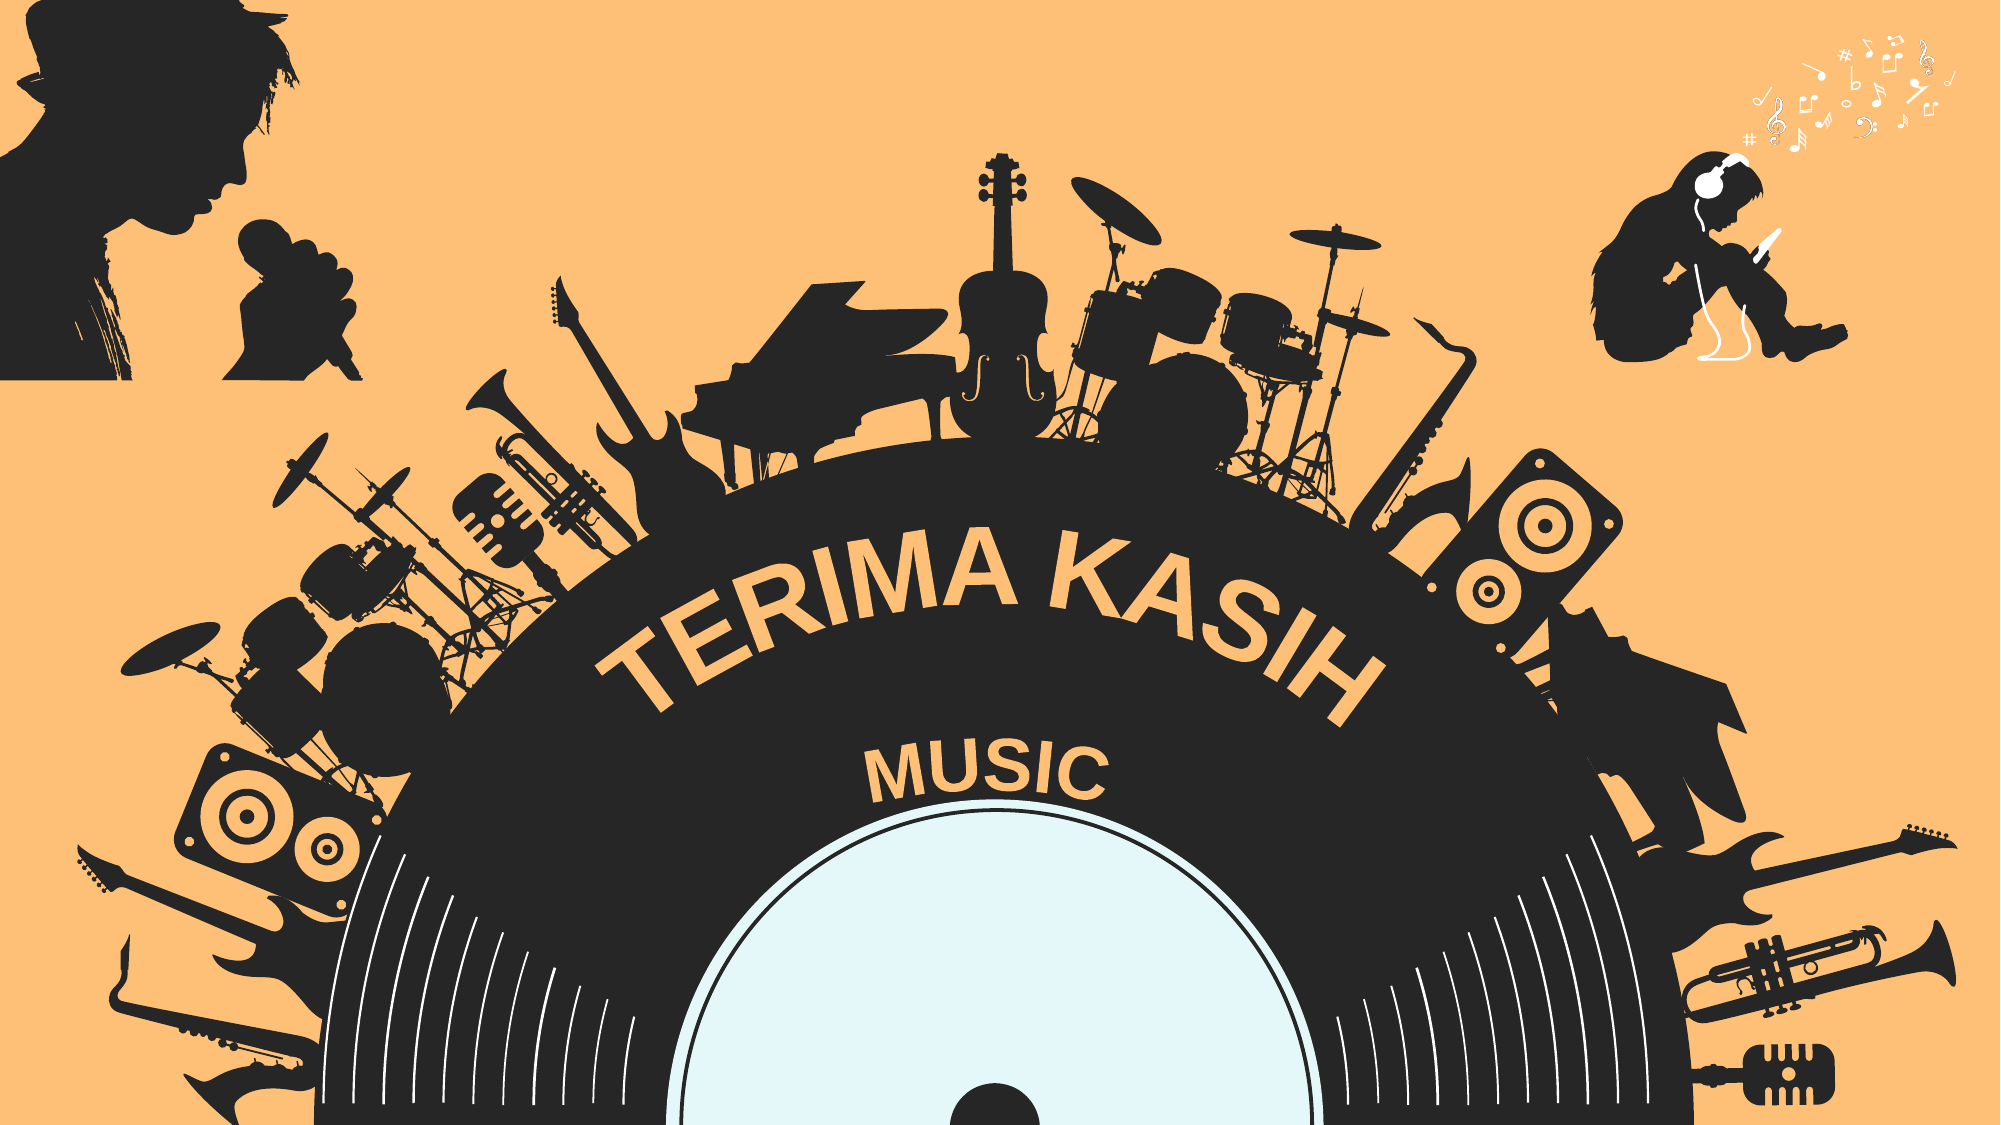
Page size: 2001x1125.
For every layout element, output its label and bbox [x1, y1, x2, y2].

text_box [0, 0, 363, 381]
text_box [58, 152, 1960, 1125]
text_box [322, 443, 1650, 1125]
text_box [1590, 33, 1953, 362]
